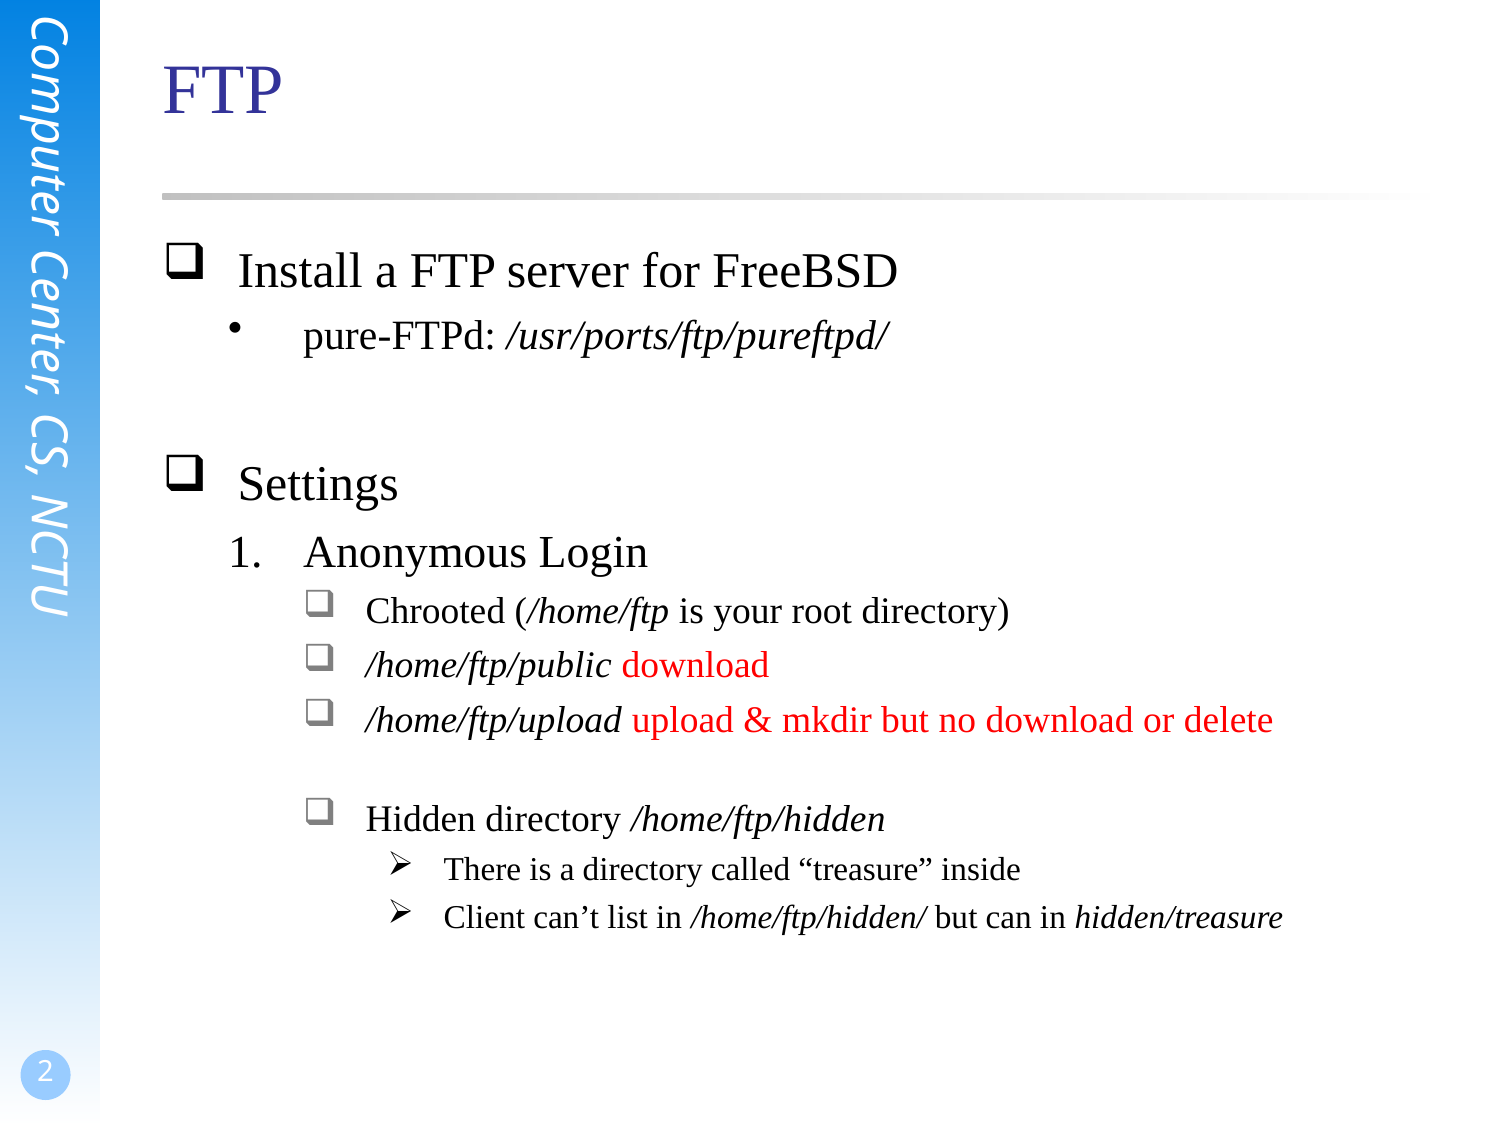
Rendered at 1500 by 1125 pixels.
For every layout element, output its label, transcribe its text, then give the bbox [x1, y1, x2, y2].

title FTP [162, 42, 1438, 231]
list Install a FTP server for FreeBSD pure-FTPd: /usr/ports/ftp/pureftpd/ Settings Anonymous Login Chrooted (/home/ftp is your root directory) /home/ftp/public download /home/ftp/upload upload & mkdir but no download or delete Hidden directory /home/ftp/hidden There is a directory called “treasure” inside Client can’t list in /home/ftp/hidden/ but can in hidden/treasure [162, 237, 1438, 1000]
